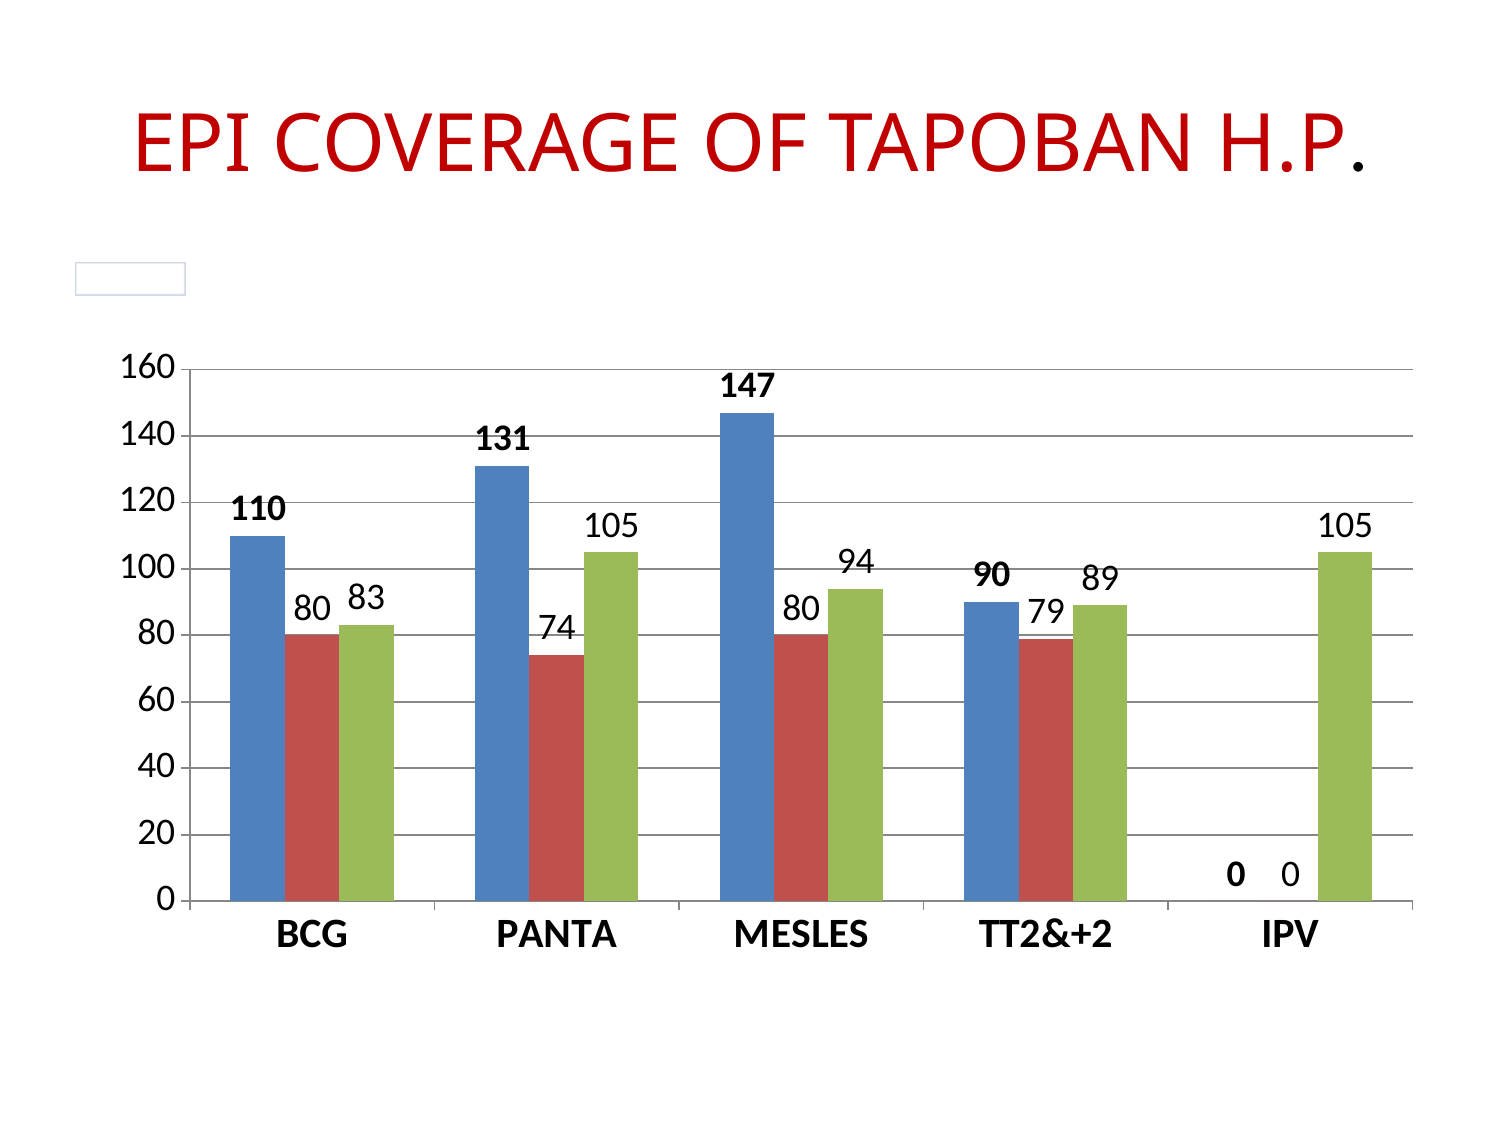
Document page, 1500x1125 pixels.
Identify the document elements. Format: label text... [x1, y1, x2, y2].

title EPI COVERAGE OF TAPOBAN H.P. [37, 45, 1463, 233]
chart [74, 262, 1426, 1006]
